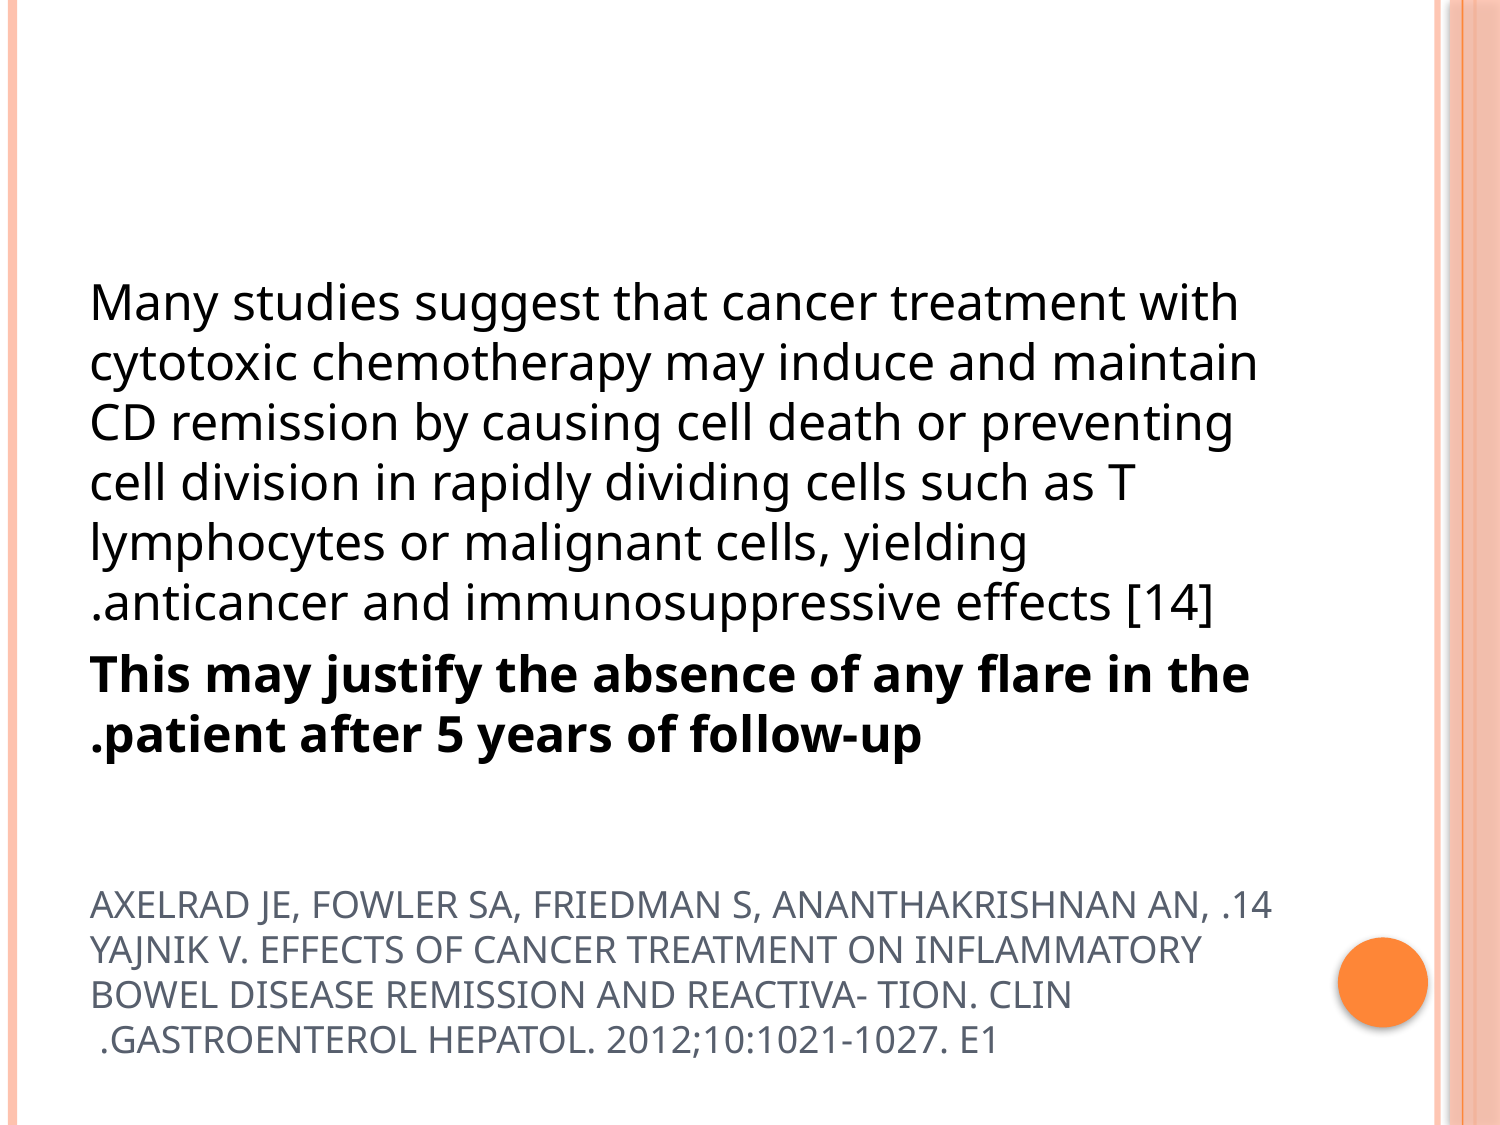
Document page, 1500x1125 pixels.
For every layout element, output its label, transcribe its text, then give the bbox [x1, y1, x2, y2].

list Many studies suggest that cancer treatment with cytotoxic chemotherapy may induce and maintain CD remission by causing cell death or preventing cell division in rapidly dividing cells such as T lymphocytes or malignant cells, yielding anticancer and immunosuppressive effects [14]. This may justify the absence of any flare in the patient after 5 years of follow-up. [75, 262, 1300, 881]
title 14. Axelrad JE, Fowler SA, Friedman S, Ananthakrishnan AN, Yajnik V. Effects of cancer treatment on inflammatory bowel disease remission and reactiva‑ tion. Clin Gastroenterol Hepatol. 2012;10:1021‑1027. e1. [75, 881, 1300, 1069]
